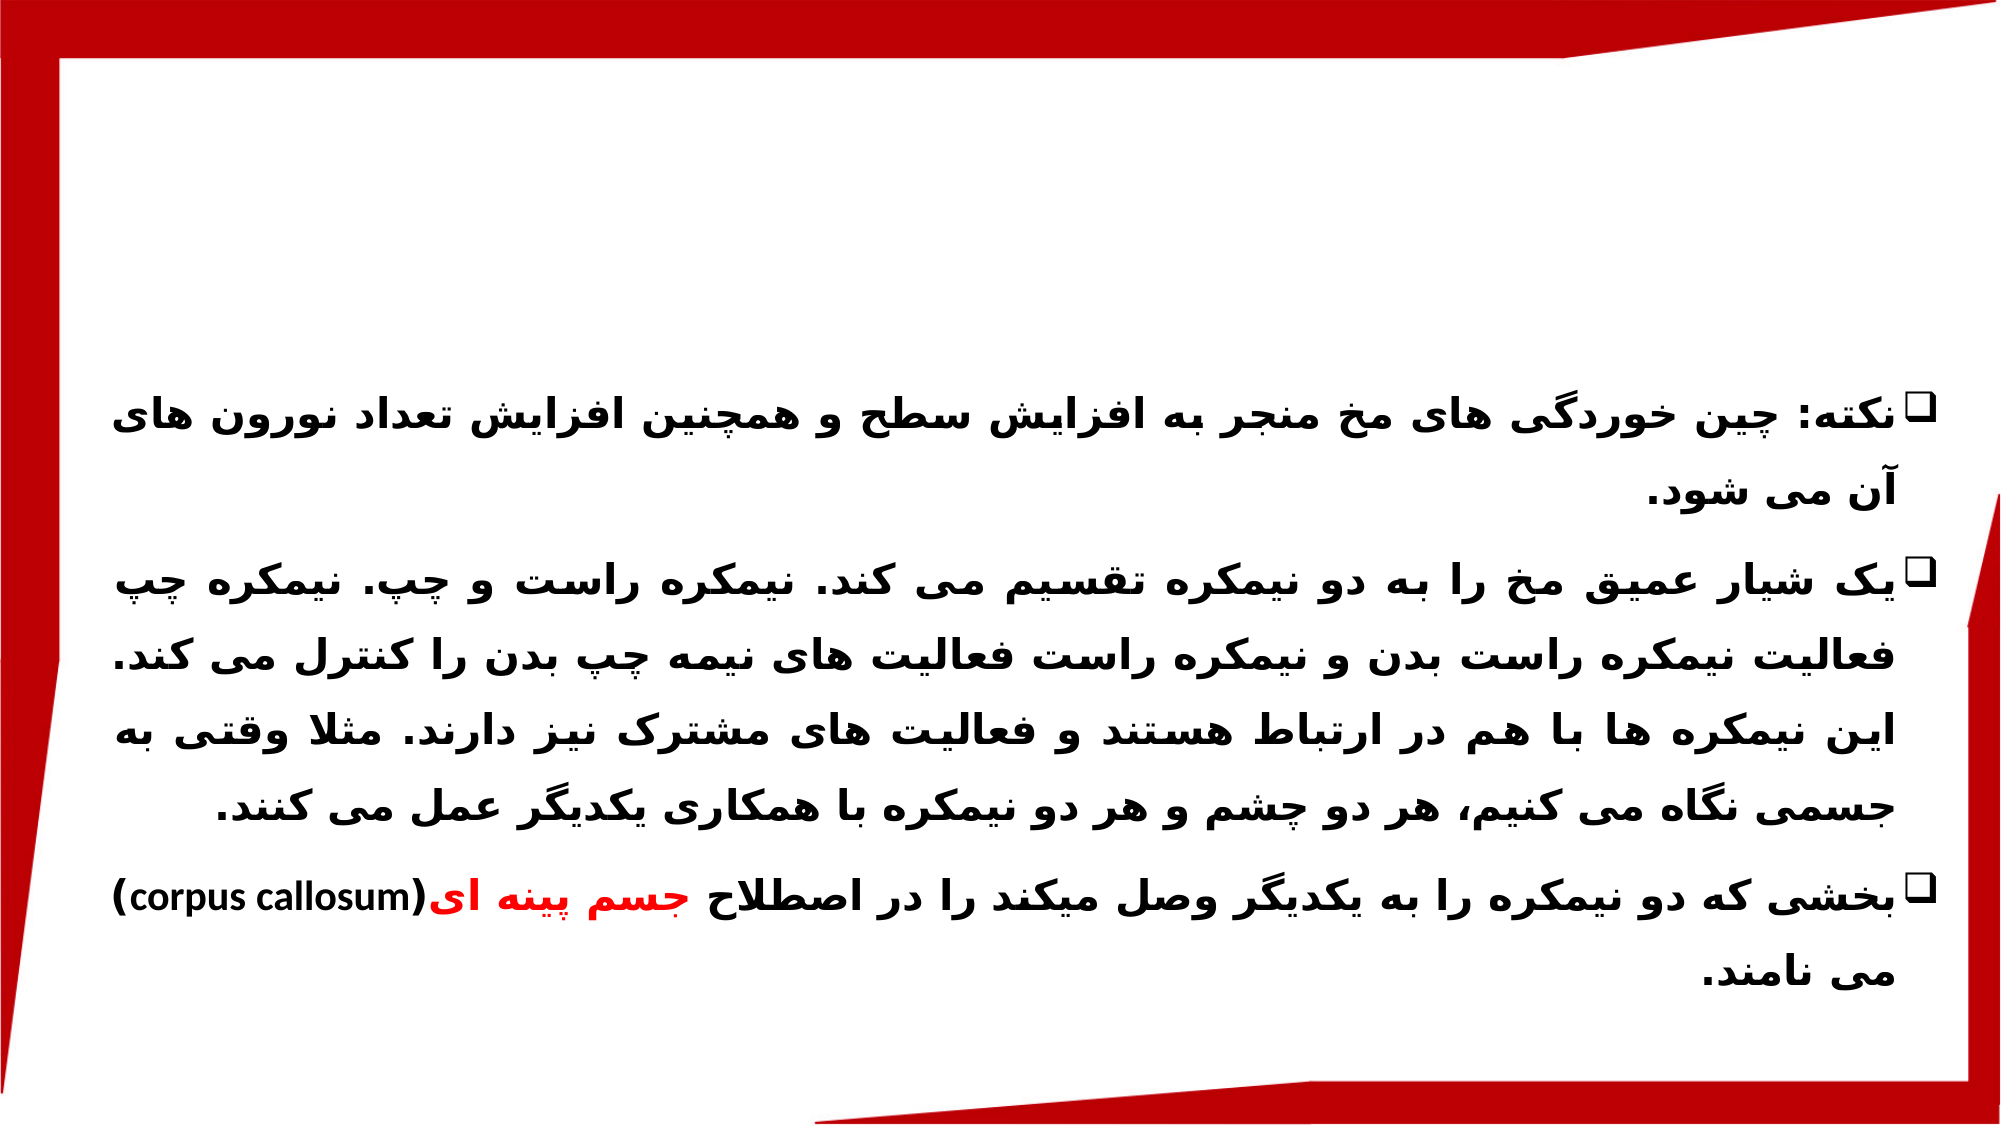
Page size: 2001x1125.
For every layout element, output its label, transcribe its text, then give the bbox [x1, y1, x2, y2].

list نکته: چین خوردگی های مخ منجر به افزایش سطح و همچنین افزایش تعداد نورون های آن می شود. یک شیار عمیق مخ را به دو نیمکره تقسیم می کند. نیمکره راست و چپ. نیمکره چپ فعالیت نیمکره راست بدن و نیمکره راست فعالیت های نیمه چپ بدن را کنترل می کند. این نیمکره ها با هم در ارتباط هستند و فعالیت های مشترک نیز دارند. مثلا وقتی به جسمی نگاه می کنیم، هر دو چشم و هر دو نیمکره با همکاری یکدیگر عمل می کنند. بخشی که دو نیمکره را به یکدیگر وصل میکند را در اصطلاح جسم پینه ای(corpus callosum) می نامند. [95, 354, 1945, 1014]
picture [0, 0, 2001, 1125]
